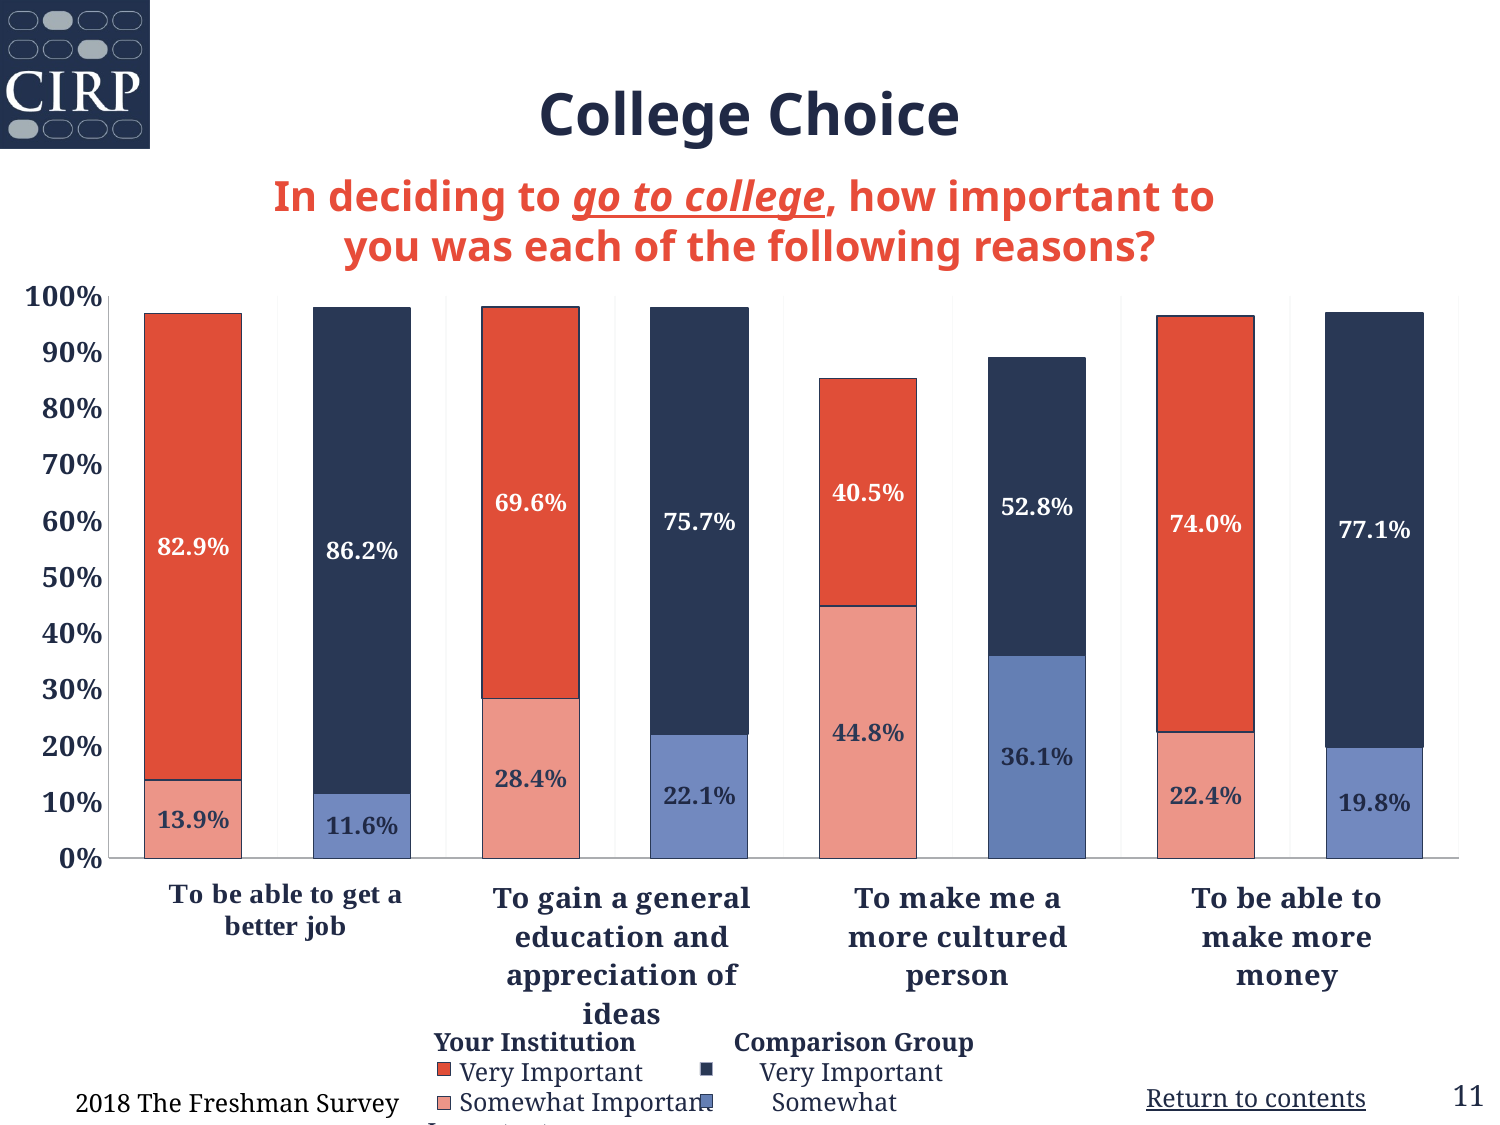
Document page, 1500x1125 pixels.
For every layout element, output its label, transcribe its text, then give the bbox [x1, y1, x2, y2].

text_box Your Institution Comparison Group Very Important Very Important Somewhat Important Somewhat Important [412, 1035, 1013, 1125]
chart [24, 274, 1460, 1026]
text_box 2018 The Freshman Survey [0, 1049, 475, 1125]
text_box In deciding to go to college, how important to you was each of the following reasons? [0, 162, 1500, 278]
text_box [699, 1094, 713, 1108]
text_box [699, 1062, 713, 1075]
title College Choice [0, 62, 1500, 162]
picture [0, 0, 150, 62]
text_box 11 [1424, 1074, 1500, 1125]
